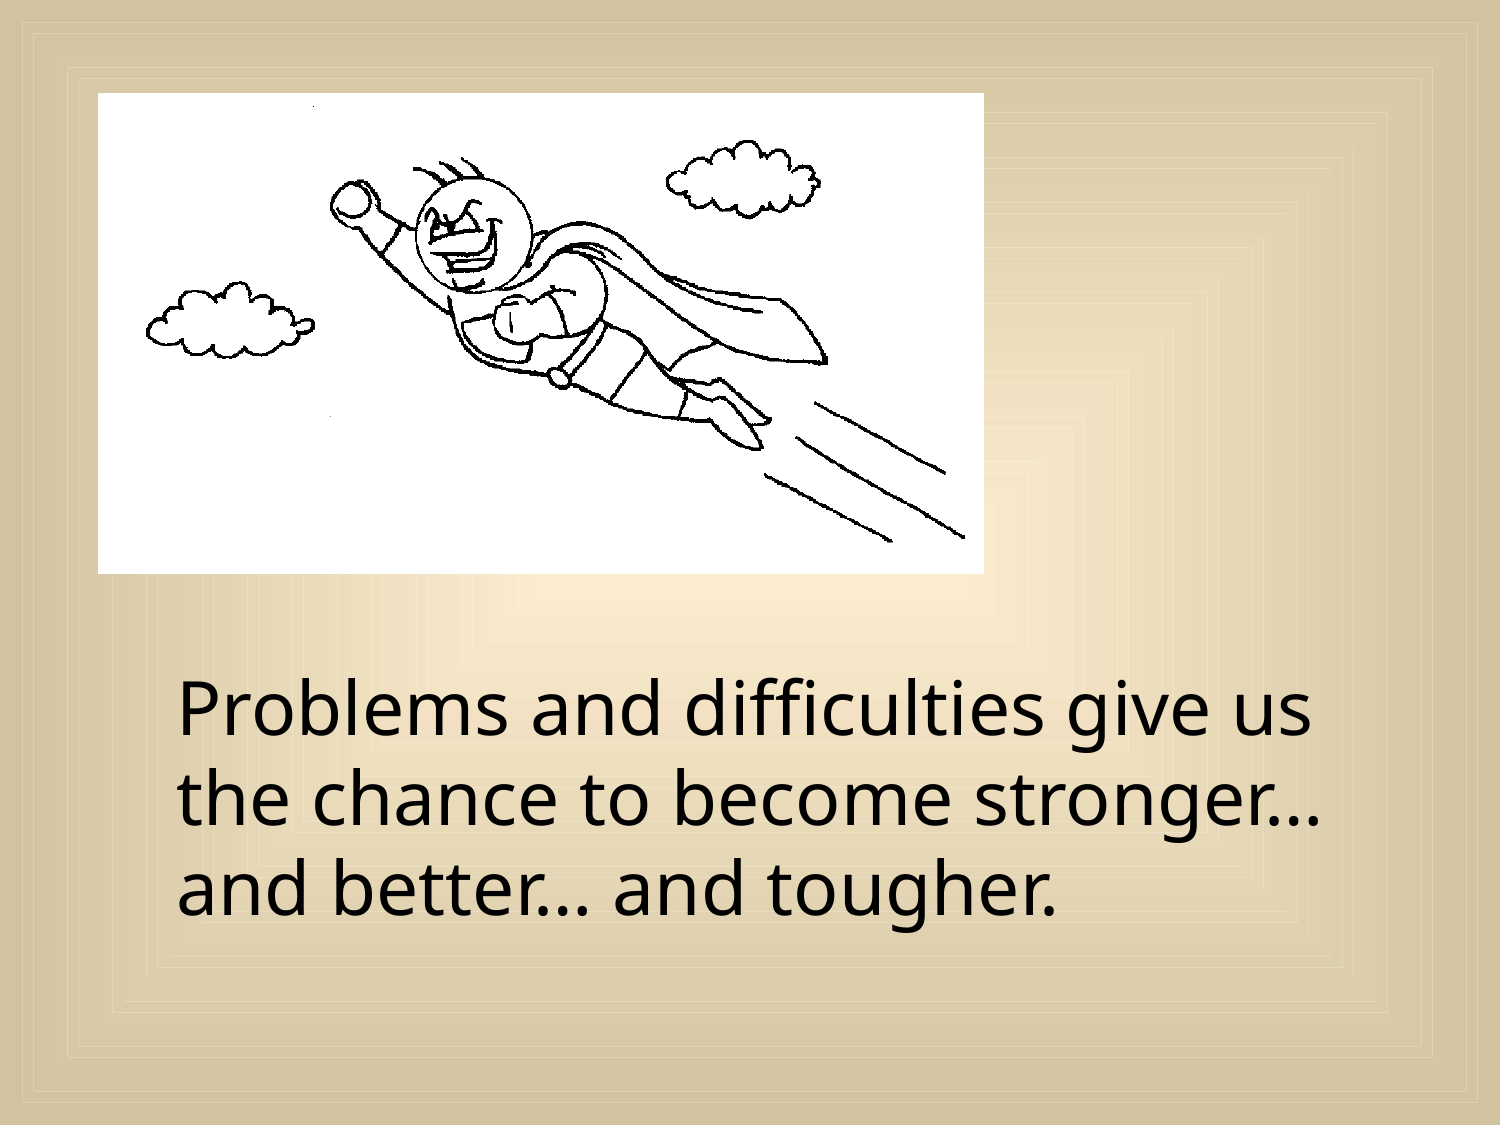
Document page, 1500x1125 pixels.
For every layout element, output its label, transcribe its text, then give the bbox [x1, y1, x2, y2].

picture [98, 93, 984, 574]
text_box Problems and difficulties give us the chance to become stronger… and better… and tougher. [161, 652, 1387, 938]
